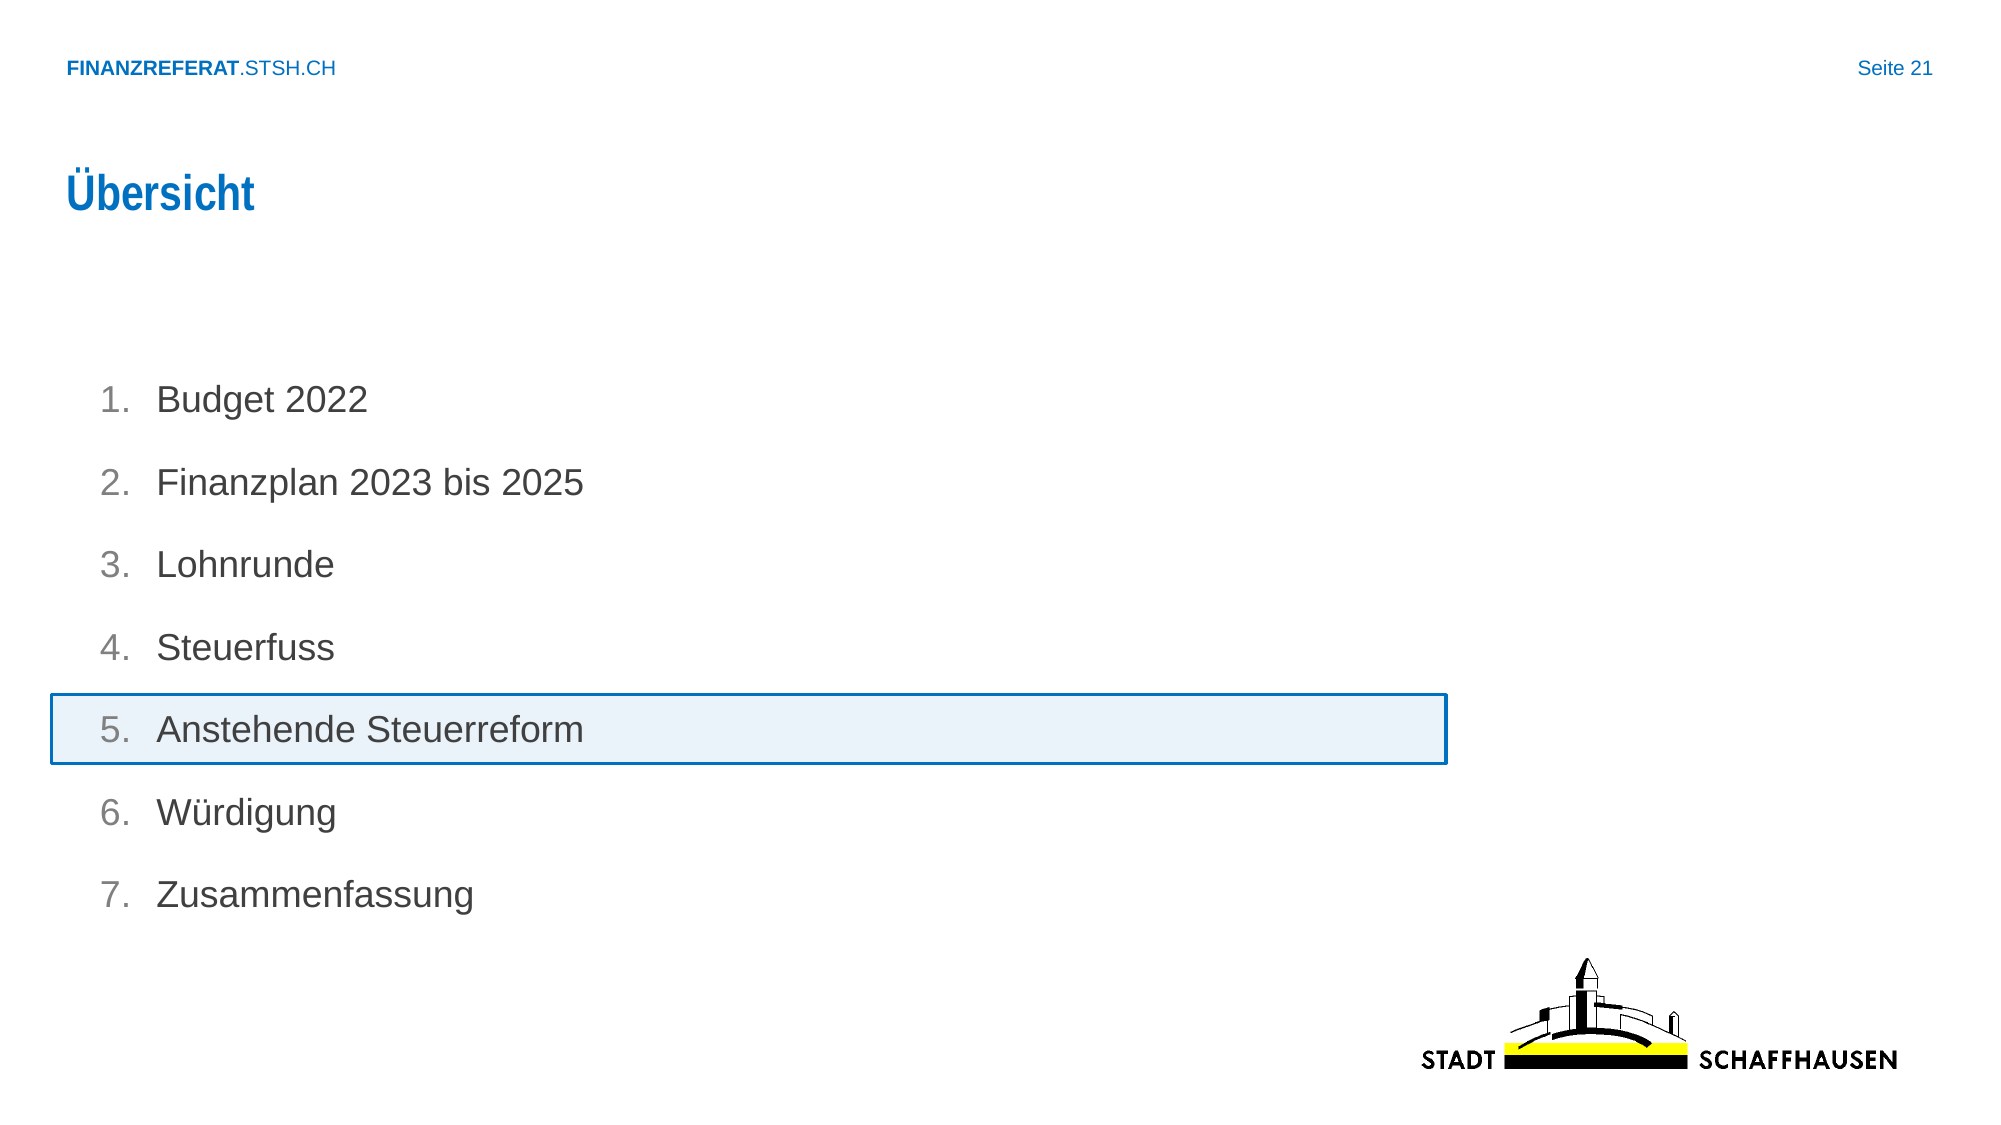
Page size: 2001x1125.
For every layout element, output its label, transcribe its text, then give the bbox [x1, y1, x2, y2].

text_box Übersicht [66, 160, 911, 221]
text_box [51, 694, 99, 764]
text_box [977, 694, 1446, 764]
picture [1406, 946, 1918, 1079]
text_box Budget 2022 Finanzplan 2023 bis 2025 Lohnrunde Steuerfuss Anstehende Steuerreform Würdigung Zusammenfassung [99, 374, 977, 916]
